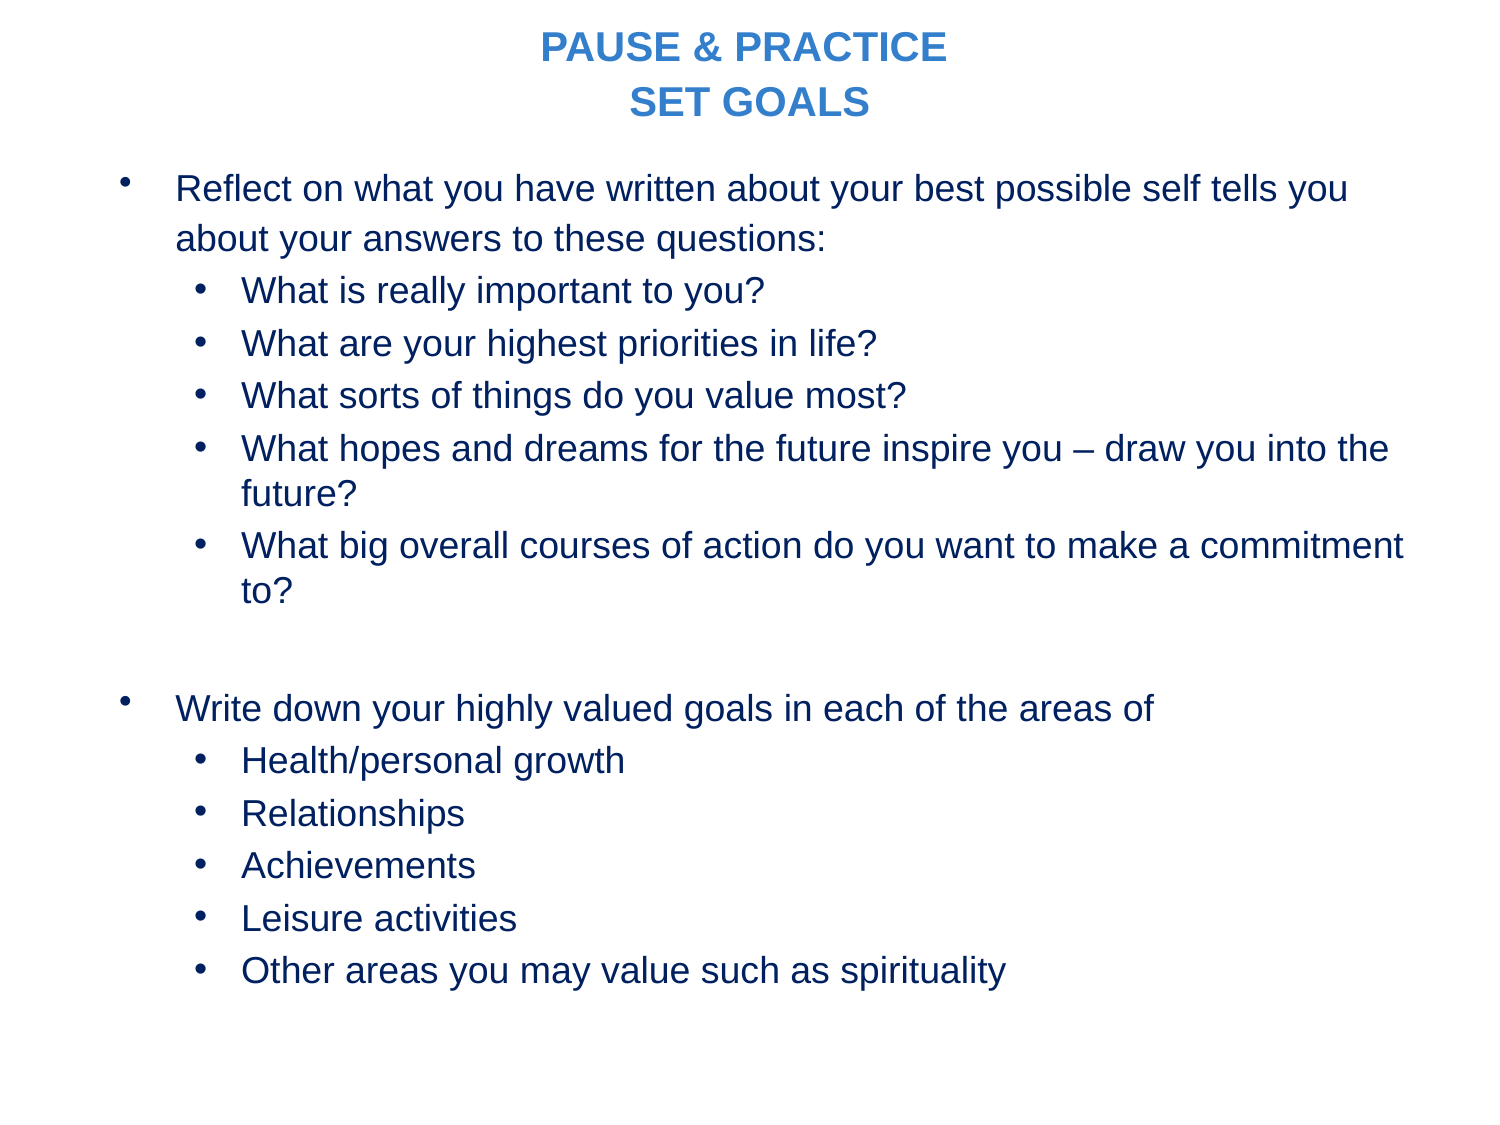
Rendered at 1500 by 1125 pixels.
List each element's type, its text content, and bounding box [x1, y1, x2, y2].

text_box PAUSE & PRACTICE SET GOALS [383, 7, 1117, 123]
text_box Reflect on what you have written about your best possible self tells you about your answers to these questions: What is really important to you? What are your highest priorities in life? What sorts of things do you value most? What hopes and dreams for the future inspire you – draw you into the future? What big overall courses of action do you want to make a commitment to? Write down your highly valued goals in each of the areas of Health/personal growth Relationships Achievements Leisure activities Other areas you may value such as spirituality [104, 152, 1437, 1060]
